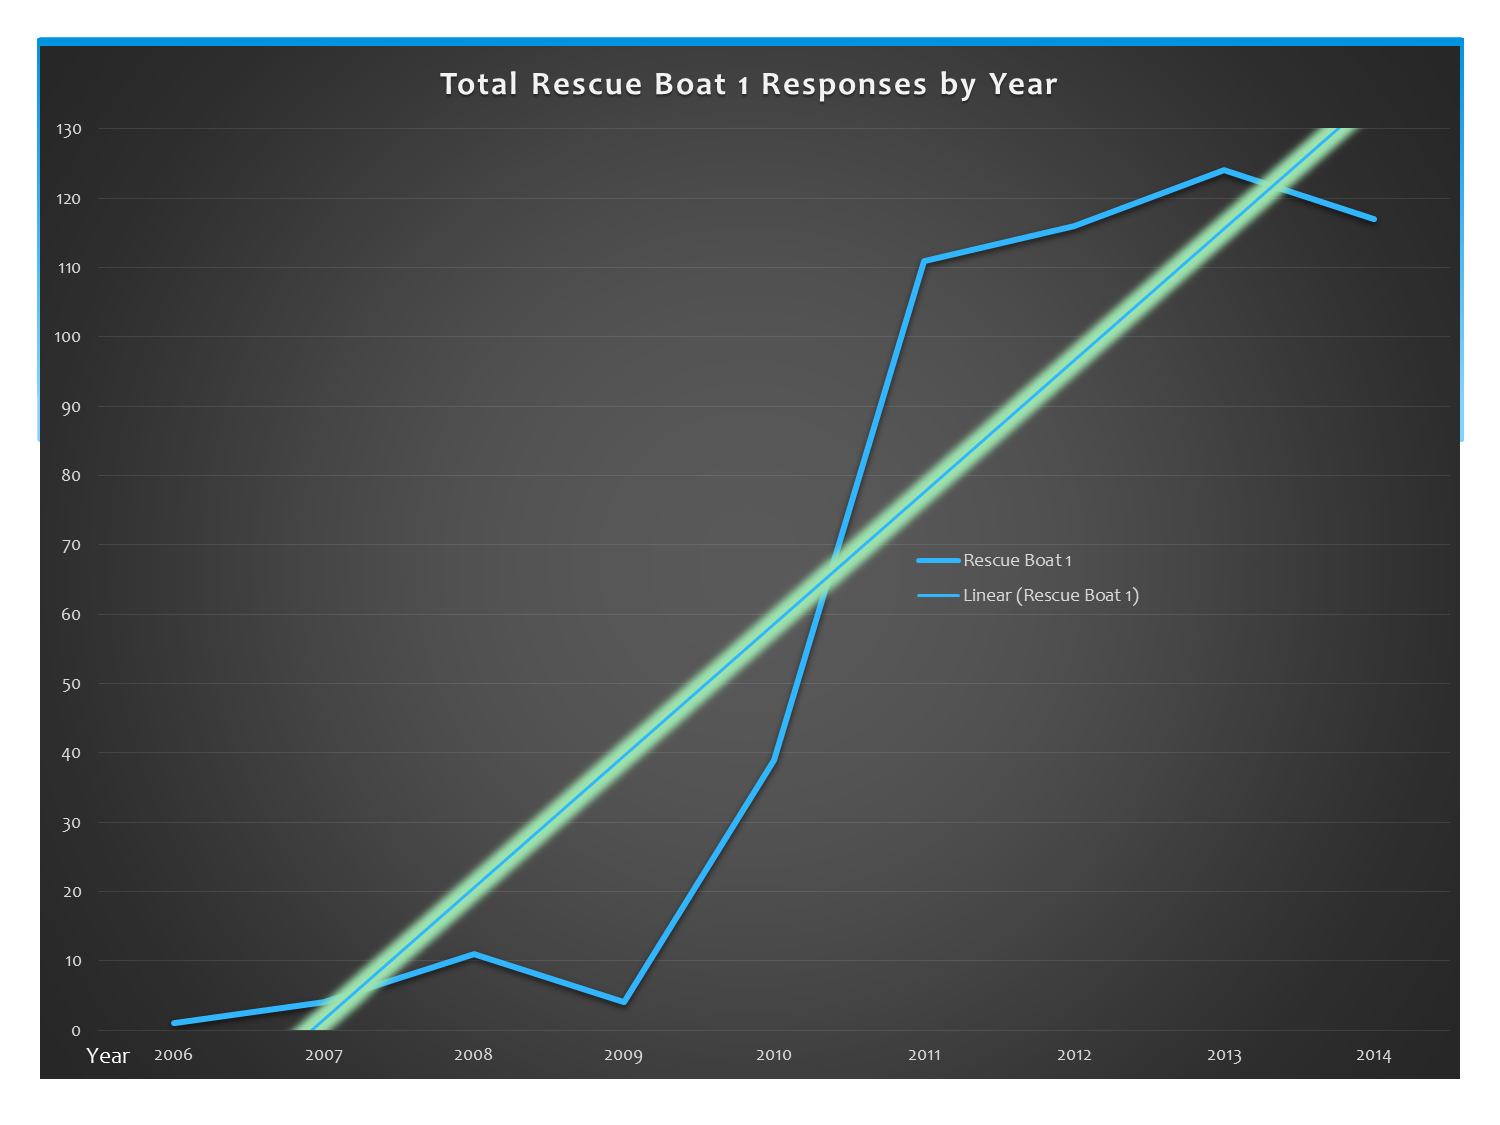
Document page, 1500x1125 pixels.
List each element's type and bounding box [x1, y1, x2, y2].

picture [39, 47, 1461, 1080]
